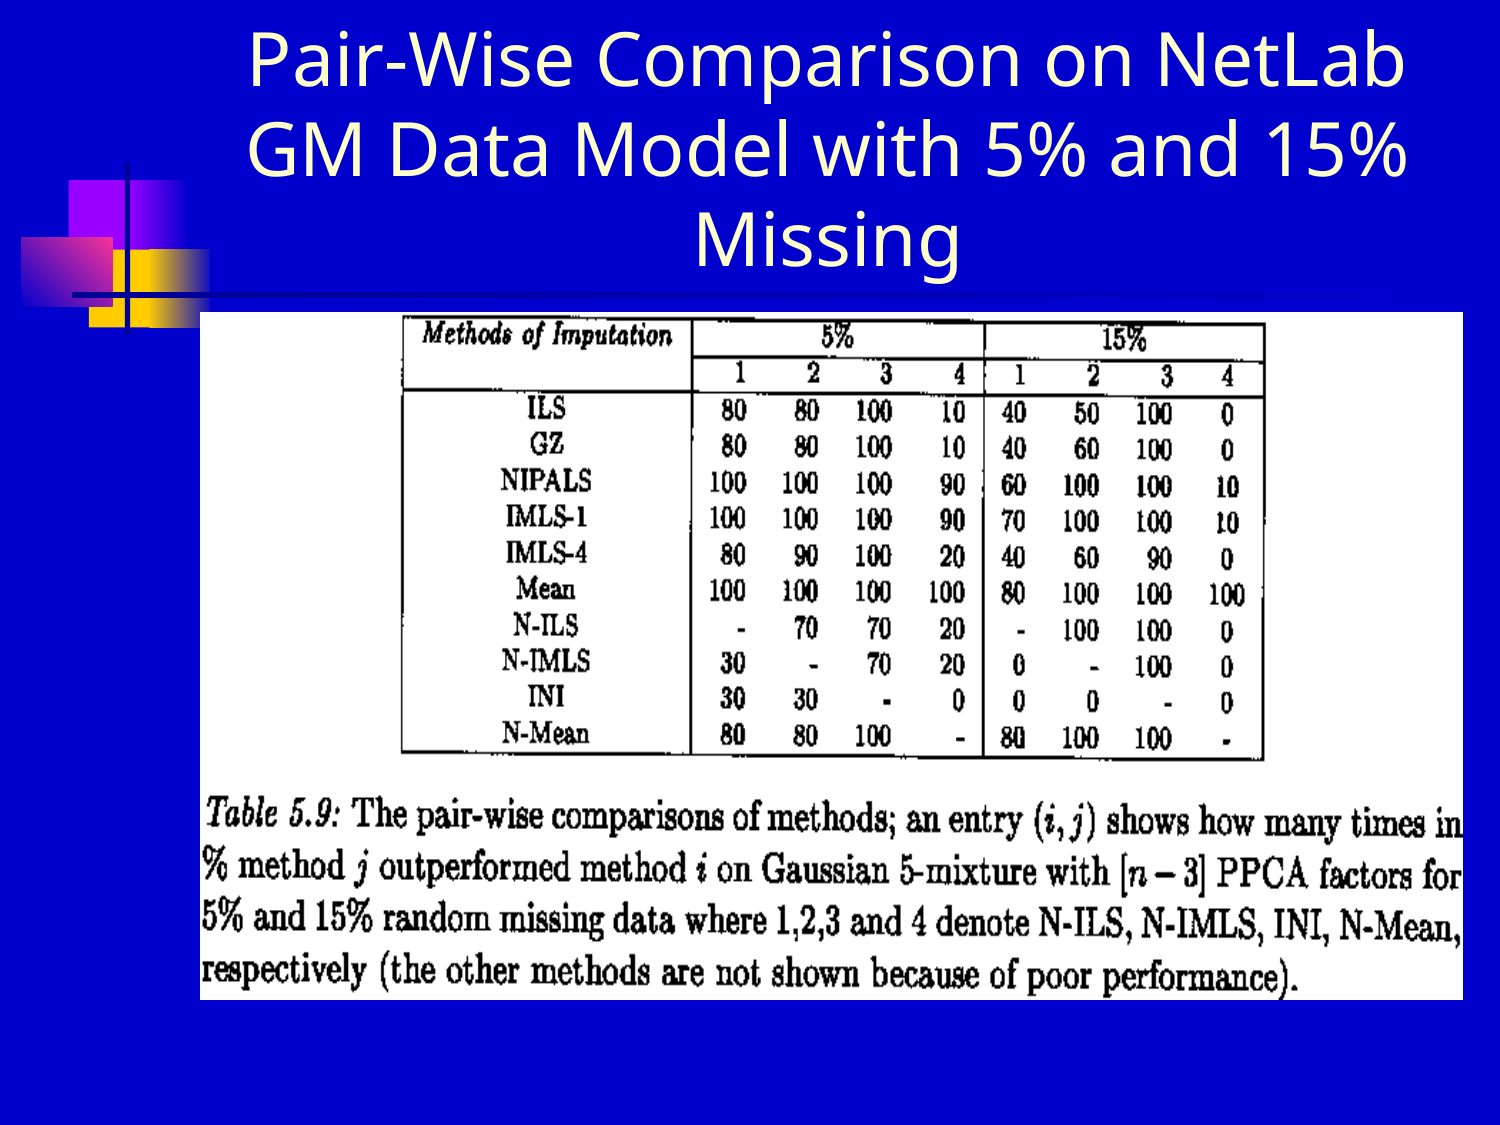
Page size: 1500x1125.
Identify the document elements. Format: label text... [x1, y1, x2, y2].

picture [199, 312, 1463, 1001]
title Pair-Wise Comparison on NetLab GM Data Model with 5% and 15% Missing [188, 101, 1468, 289]
